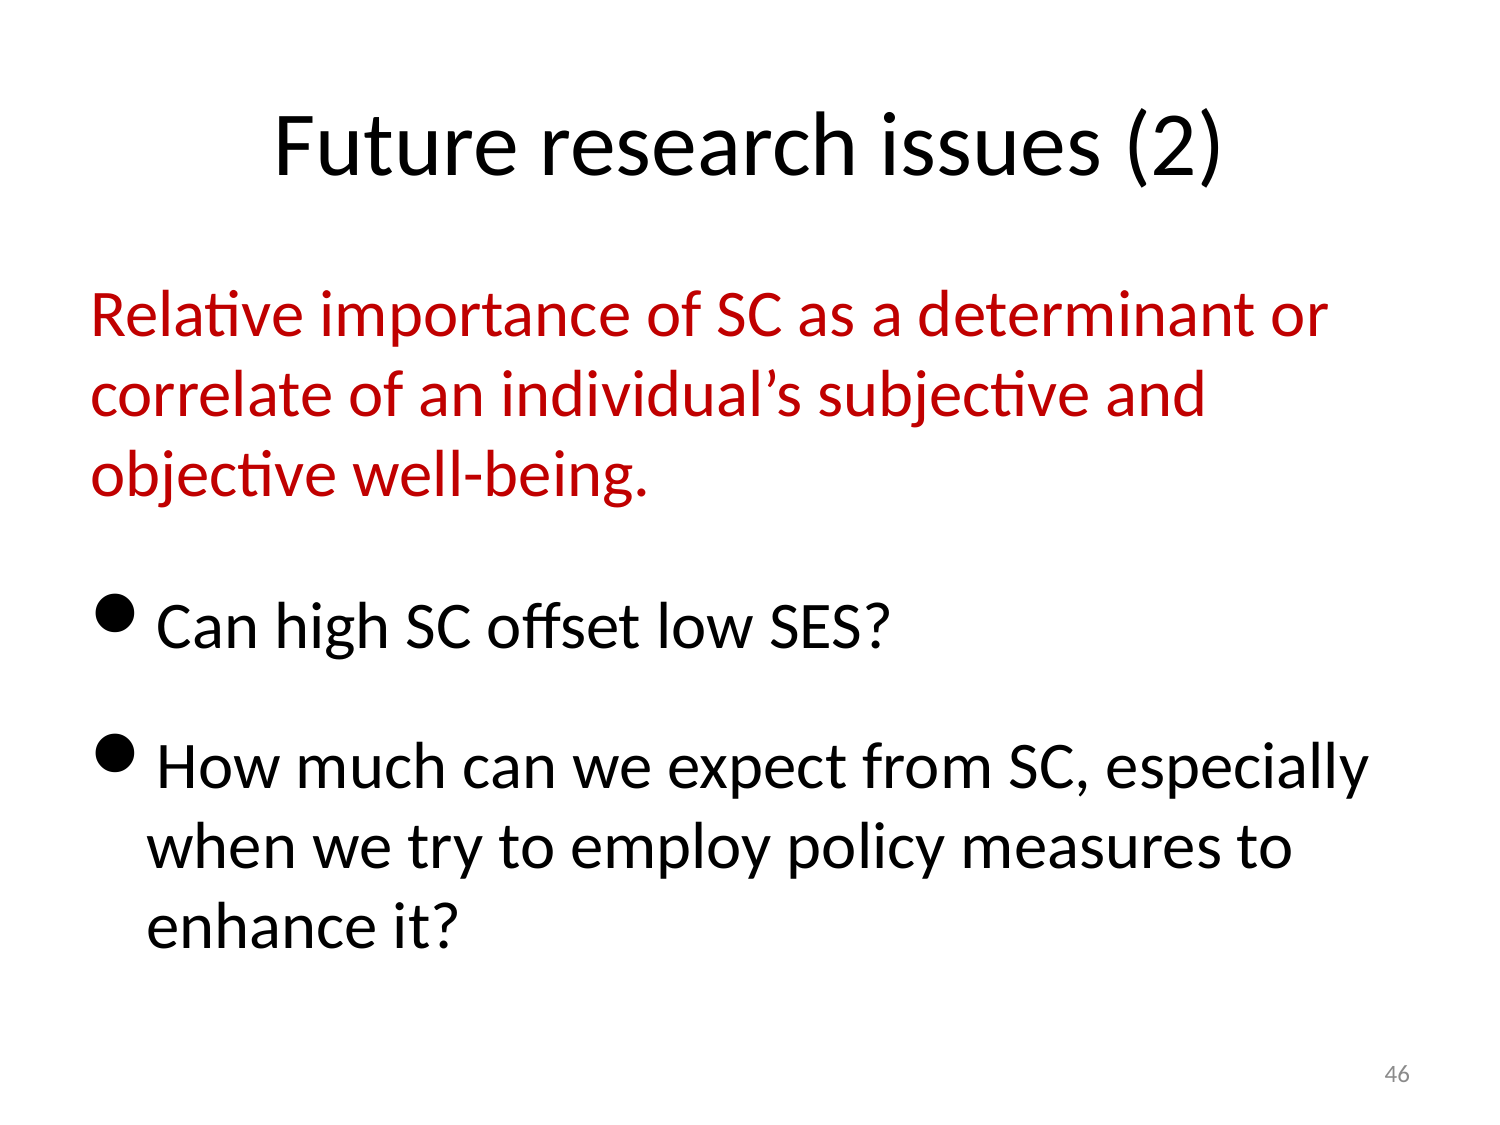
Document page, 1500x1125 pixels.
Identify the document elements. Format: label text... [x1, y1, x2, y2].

list Relative importance of SC as a determinant or correlate of an individual’s subjective and objective well-being. Can high SC offset low SES? How much can we expect from SC, especially when we try to employ policy measures to enhance it? [75, 262, 1425, 1005]
title Future research issues (2) [75, 45, 1425, 233]
slide_number 46 [1074, 1042, 1425, 1103]
